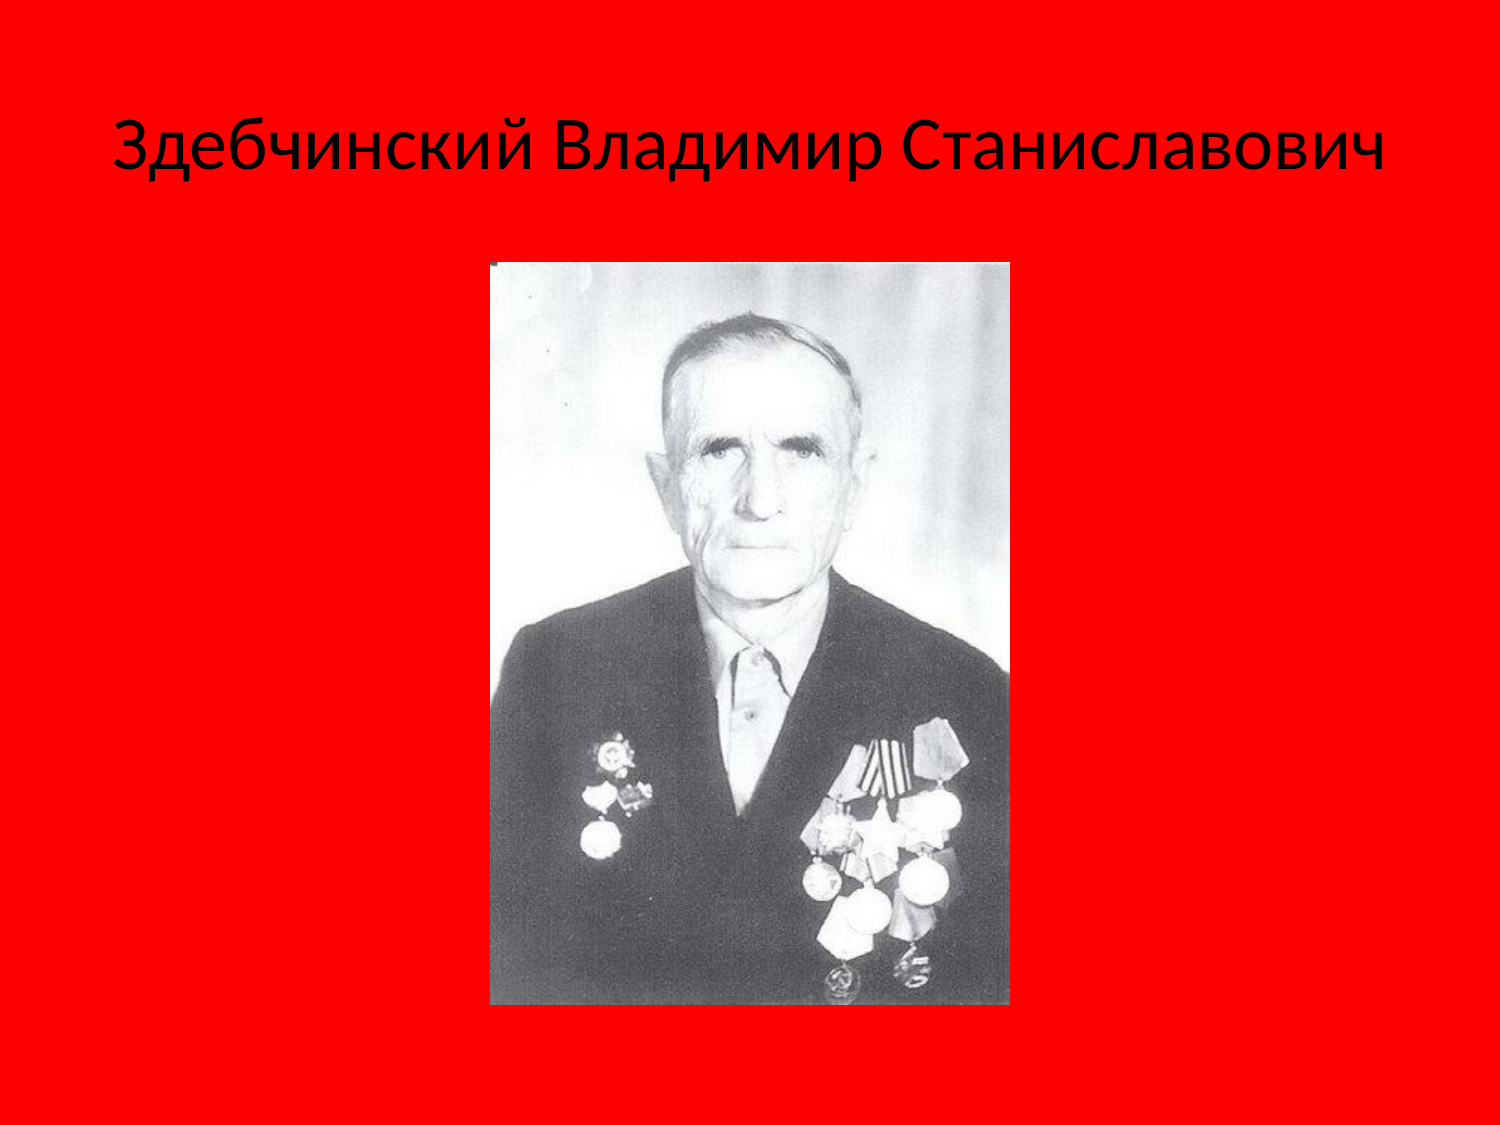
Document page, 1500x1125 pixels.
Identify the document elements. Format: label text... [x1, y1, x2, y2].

title Здебчинский Владимир Станиславович [75, 45, 1425, 233]
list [490, 262, 1010, 1006]
